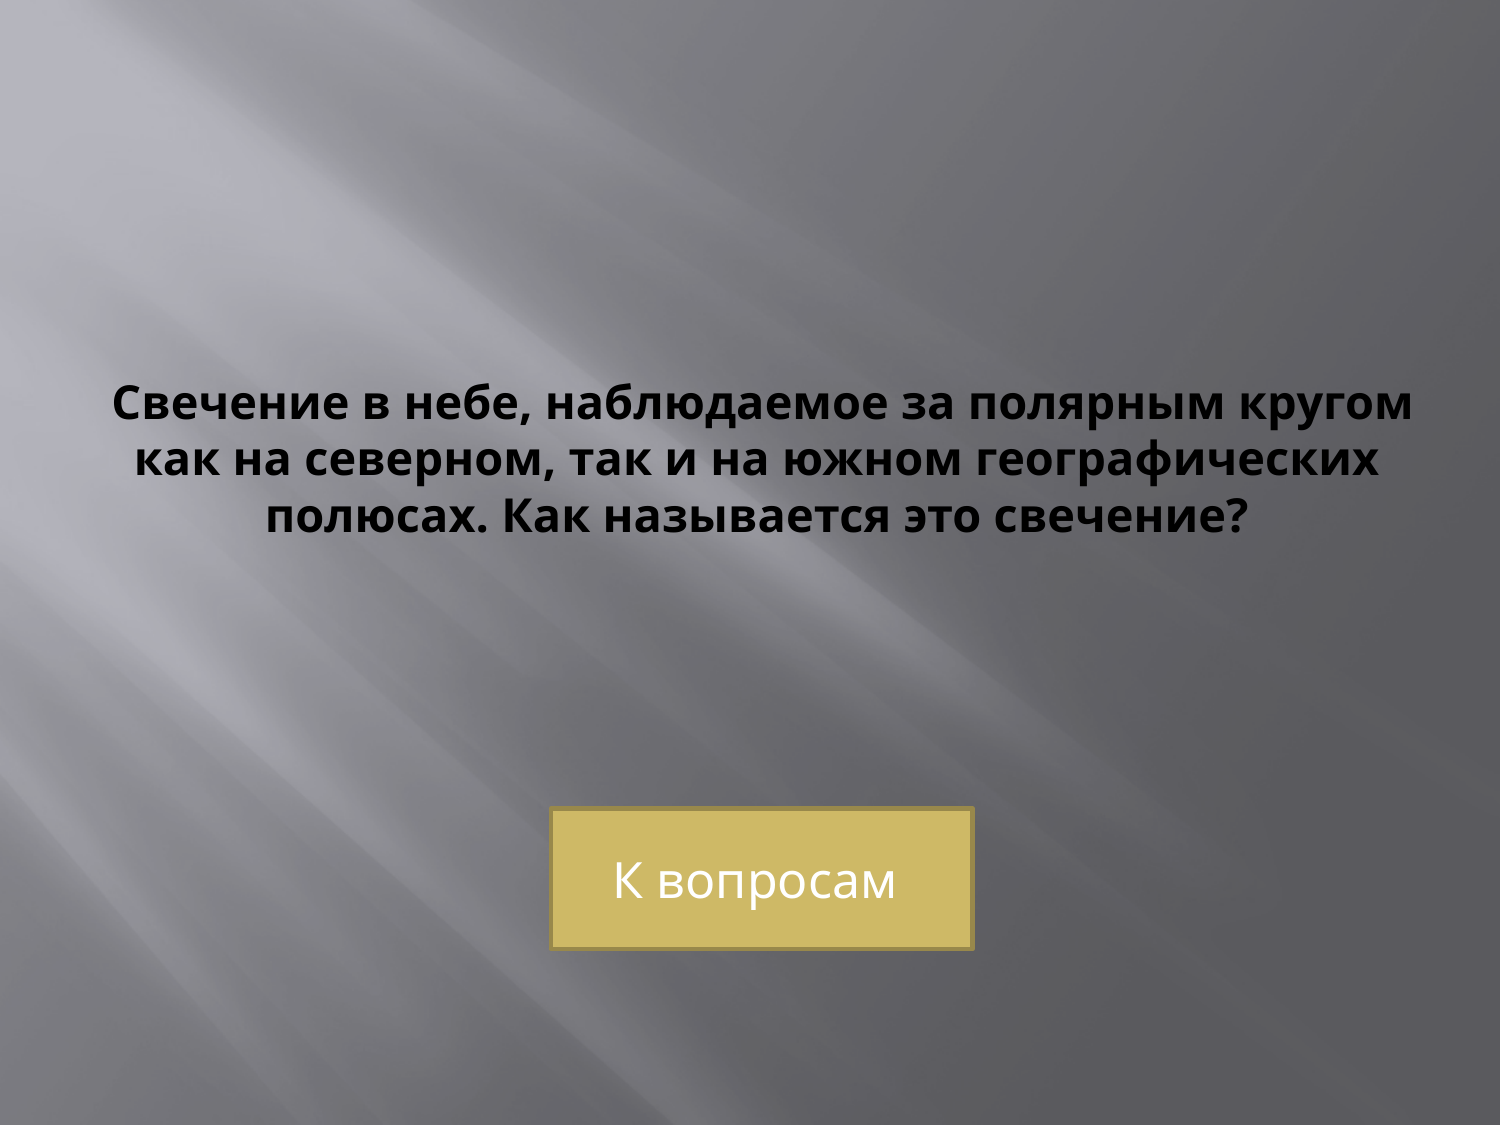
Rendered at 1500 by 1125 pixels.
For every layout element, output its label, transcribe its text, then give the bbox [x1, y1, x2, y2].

title Свечение в небе, наблюдаемое за полярным кругом как на северном, так и на южном географических полюсах. Как называется это свечение? [82, 363, 1432, 551]
text_box К вопросам [549, 806, 975, 951]
